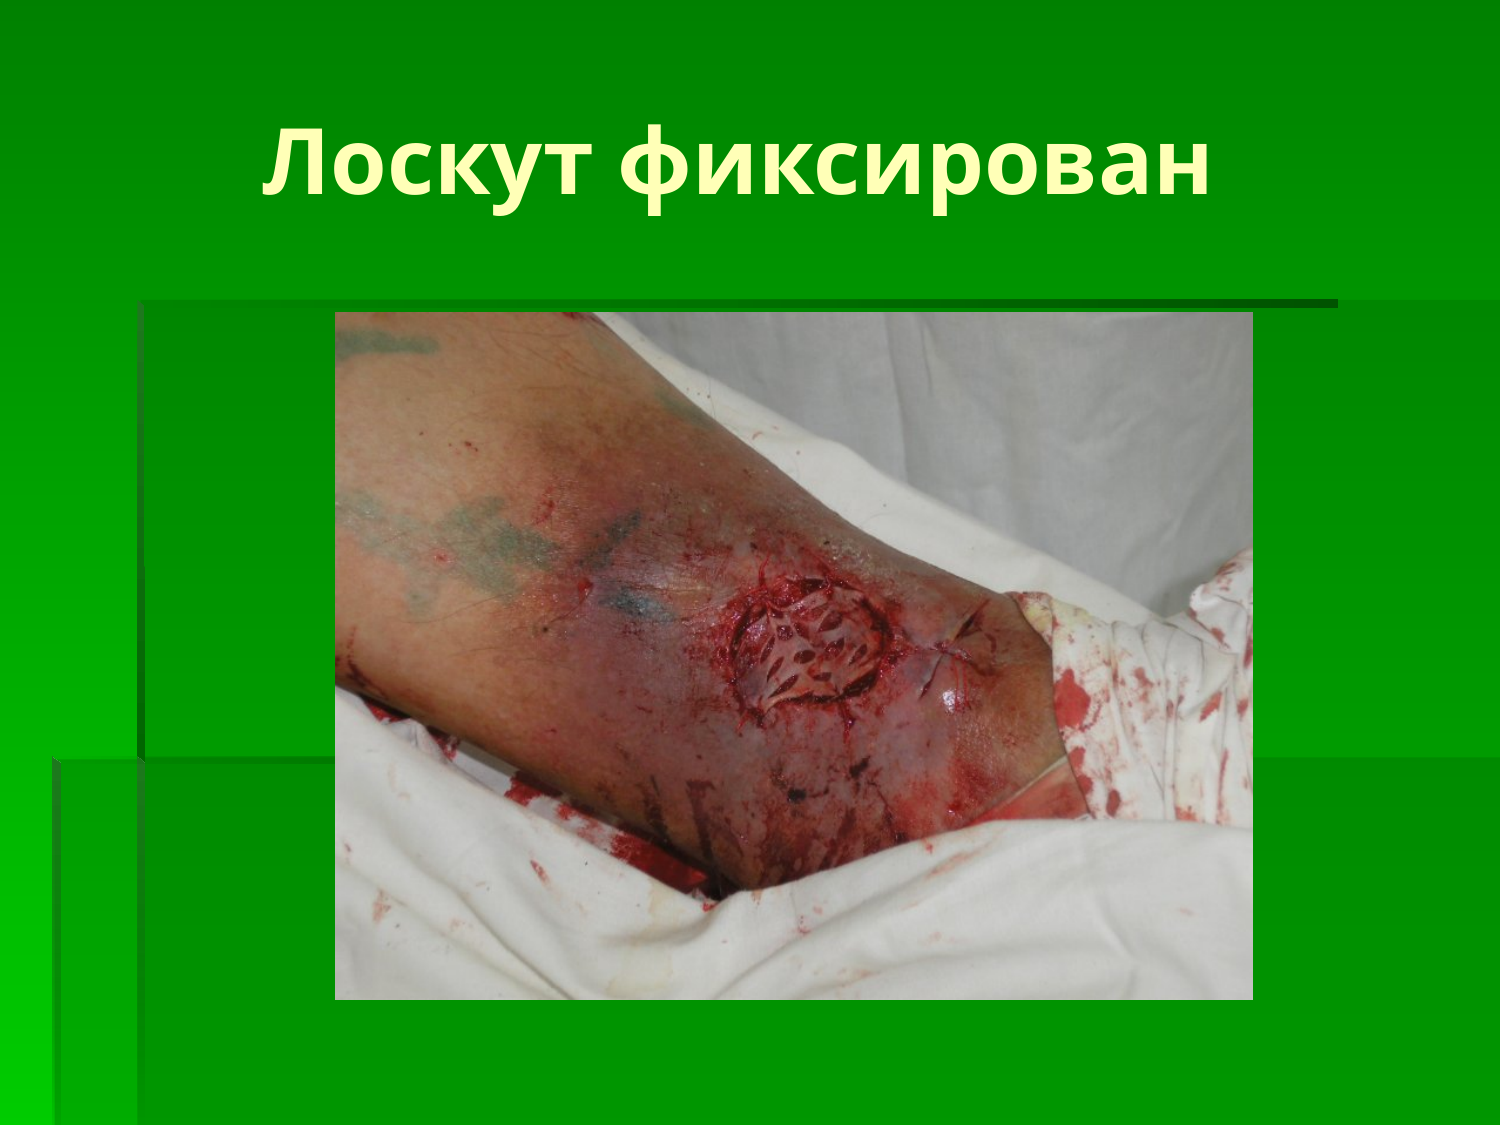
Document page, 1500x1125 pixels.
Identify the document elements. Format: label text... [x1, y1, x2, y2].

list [335, 312, 1253, 1001]
title Лоскут фиксирован [75, 40, 1451, 275]
